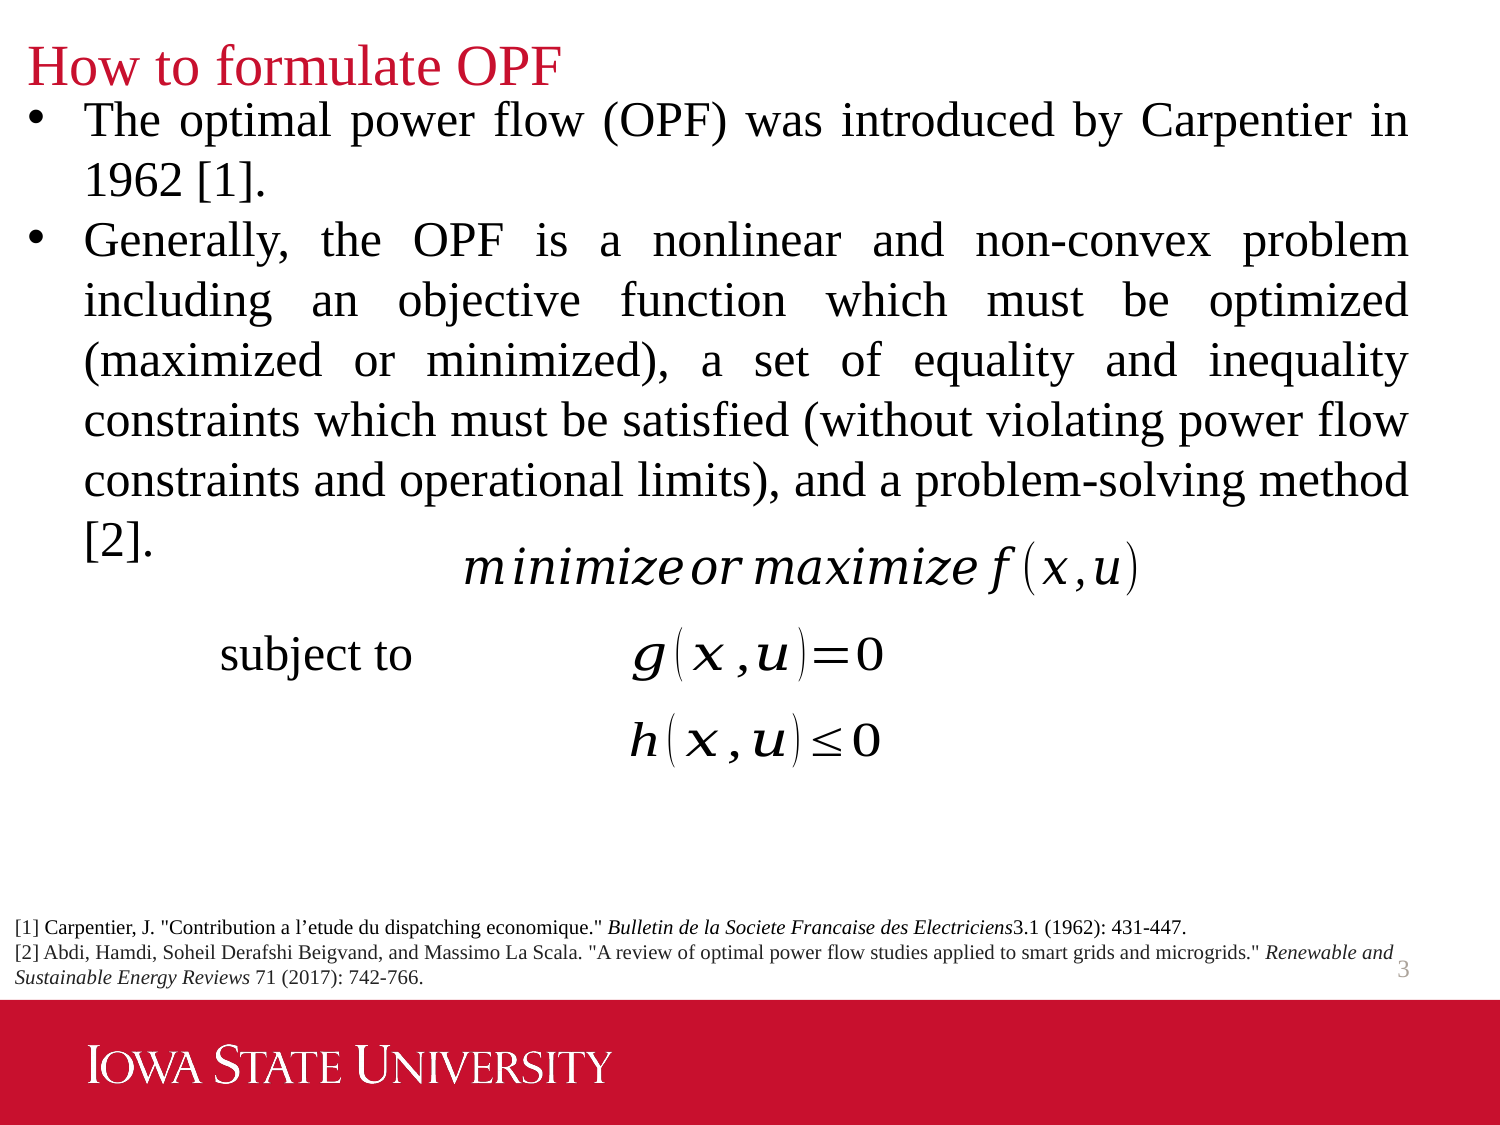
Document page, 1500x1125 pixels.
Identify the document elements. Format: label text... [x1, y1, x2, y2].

picture [87, 1044, 613, 1088]
text_box [1] Carpentier, J. "Contribution a l’etude du dispatching economique." Bulletin de la Societe Francaise des Electriciens3.1 (1962): 431-447. [2] Abdi, Hamdi, Soheil Derafshi Beigvand, and Massimo La Scala. "A review of optimal power flow studies applied to smart grids and microgrids." Renewable and Sustainable Energy Reviews 71 (2017): 742-766. [0, 906, 1463, 997]
text_box The optimal power flow (OPF) was introduced by Carpentier in 1962 [1]. Generally, the OPF is a nonlinear and non-convex problem including an objective function which must be optimized (maximized or minimized), a set of equality and inequality constraints which must be satisfied (without violating power flow constraints and operational limits), and a problem-solving method [2]. [12, 79, 1425, 694]
title How to formulate OPF [12, 12, 1288, 79]
text_box subject to [205, 613, 429, 689]
